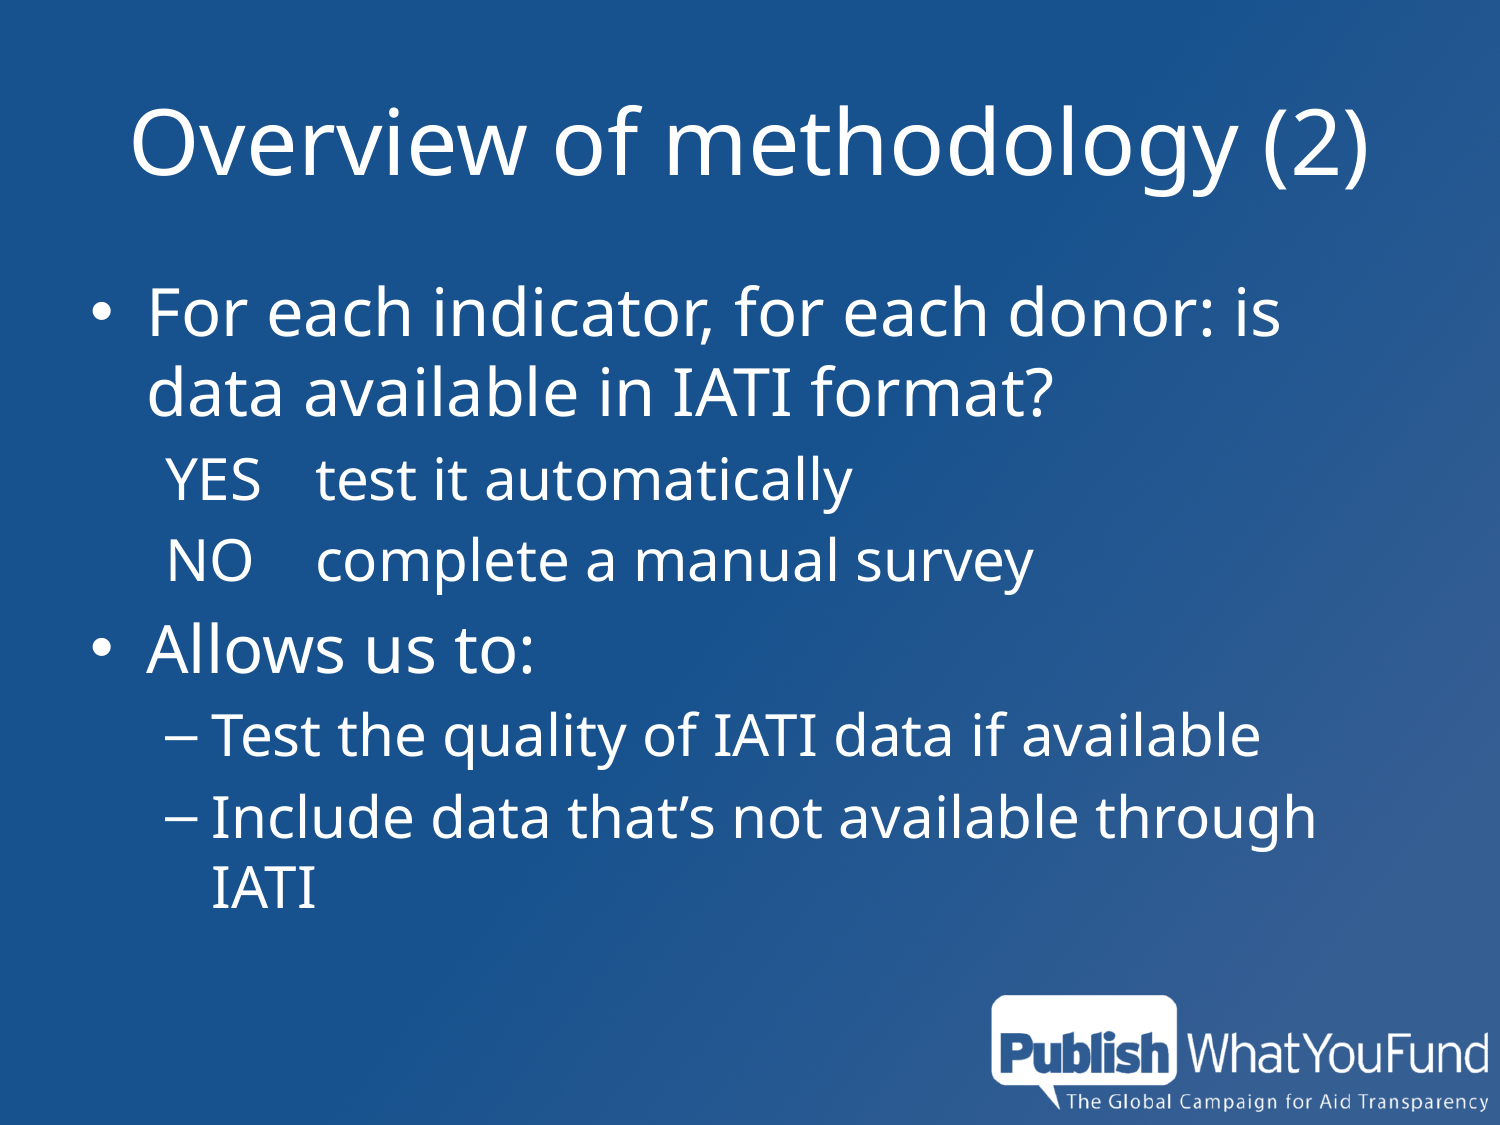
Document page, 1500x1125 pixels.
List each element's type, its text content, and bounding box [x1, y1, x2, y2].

list For each indicator, for each donor: is data available in IATI format? YES test it automatically NO complete a manual survey Allows us to: Test the quality of IATI data if available Include data that’s not available through IATI [75, 262, 1425, 1005]
picture [0, 0, 1500, 1125]
title Overview of methodology (2) [75, 45, 1425, 233]
